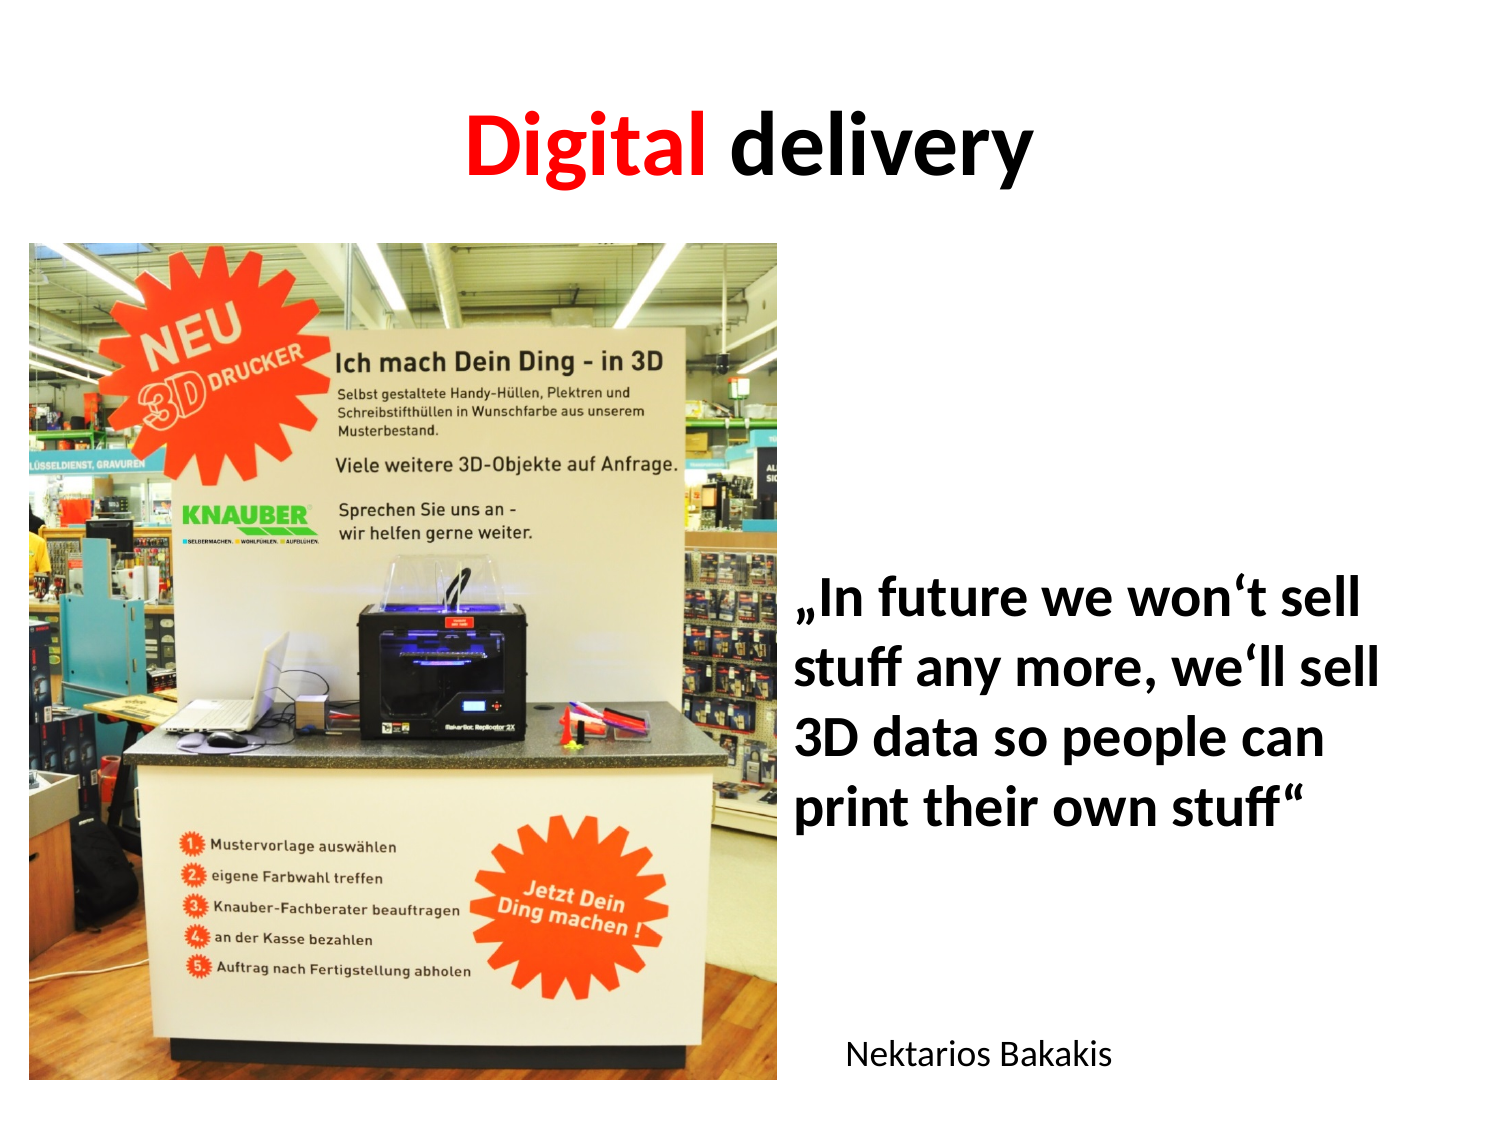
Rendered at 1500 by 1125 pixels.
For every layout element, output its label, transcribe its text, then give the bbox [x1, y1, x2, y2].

picture [29, 243, 778, 1080]
text_box „In future we won‘t sell stuff any more, we‘ll sell 3D data so people can print their own stuff“ [782, 550, 1436, 846]
text_box Nektarios Bakakis [781, 1021, 1178, 1082]
title Digital delivery [75, 45, 1425, 233]
